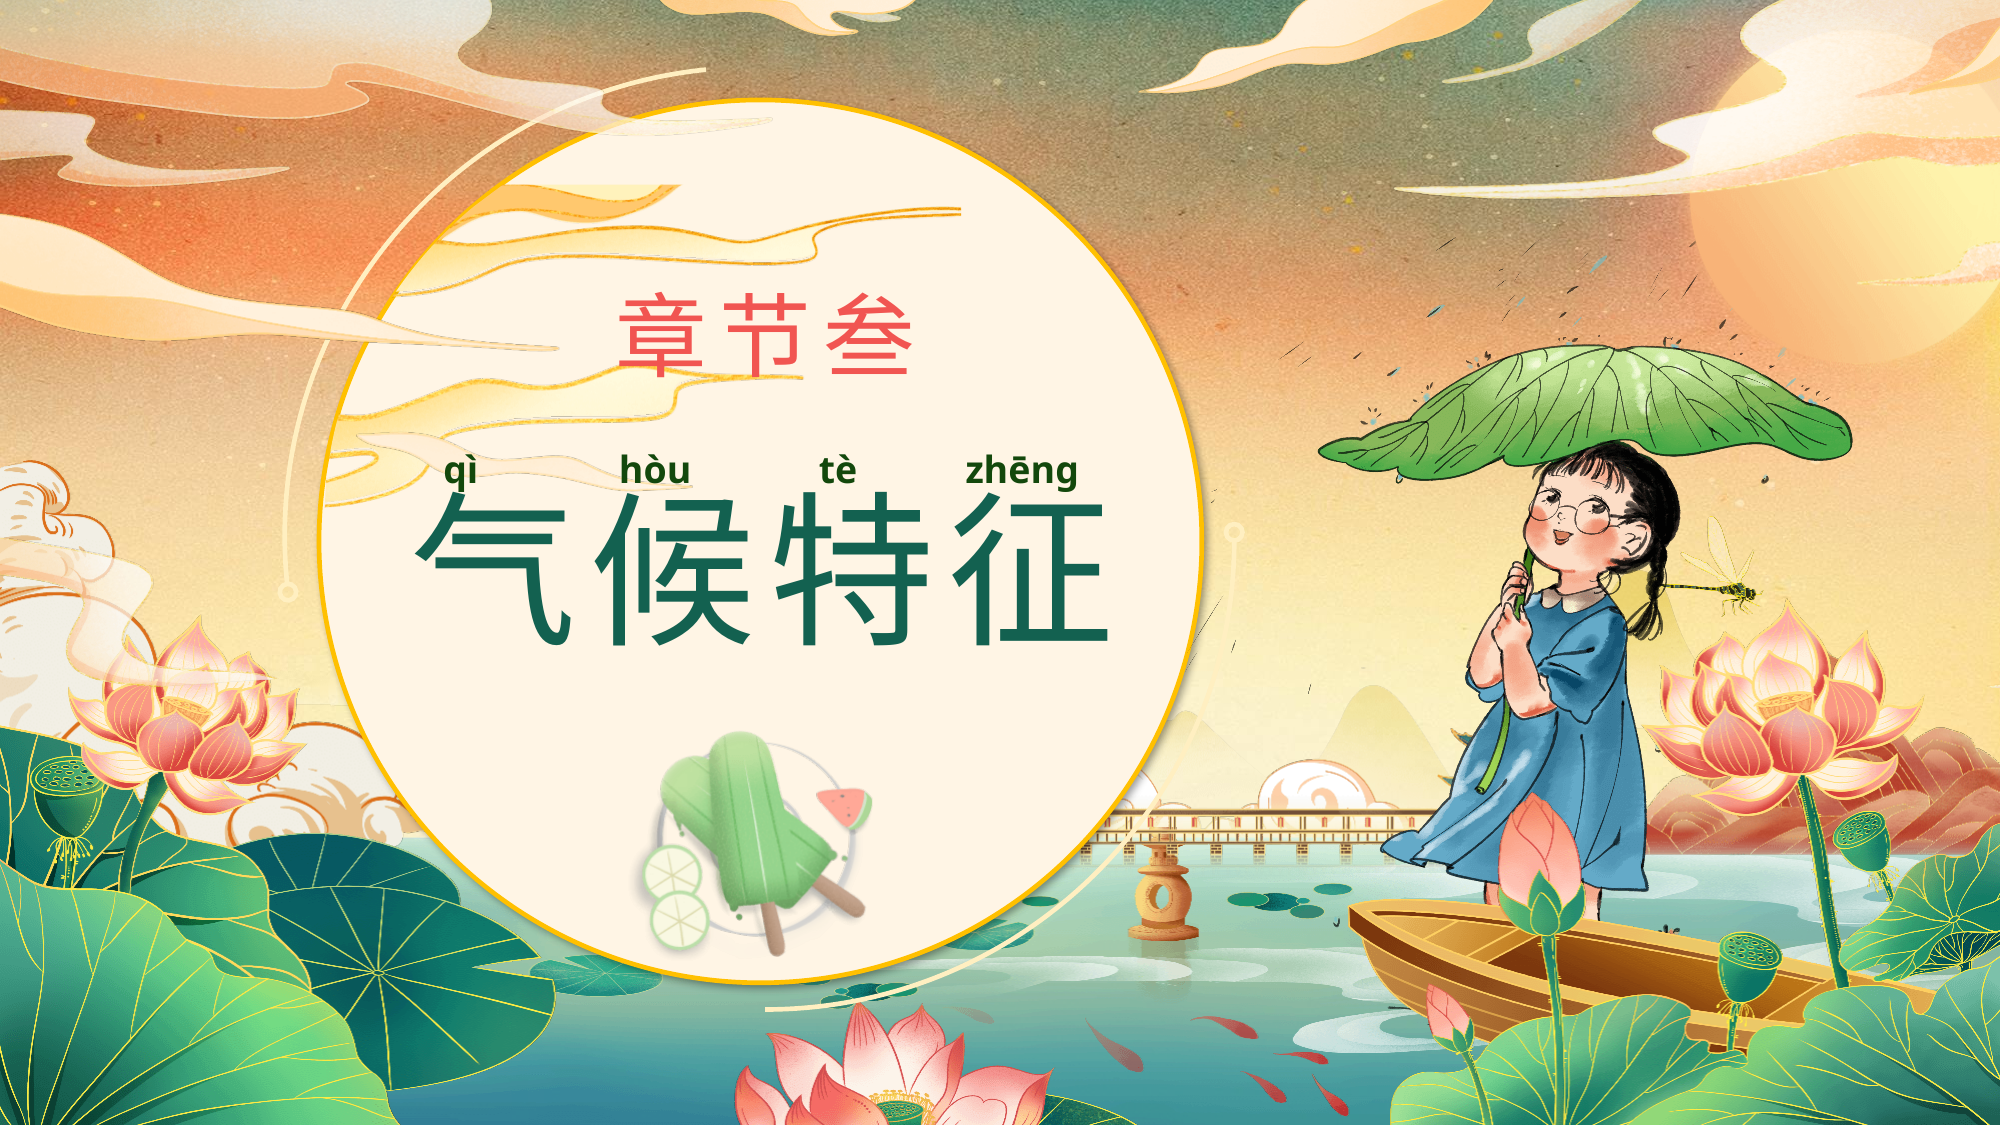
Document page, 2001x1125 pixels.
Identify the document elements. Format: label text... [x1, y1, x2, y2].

text_box 章节叁 [600, 271, 931, 397]
picture [0, 0, 2000, 1125]
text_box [377, 438, 1148, 676]
